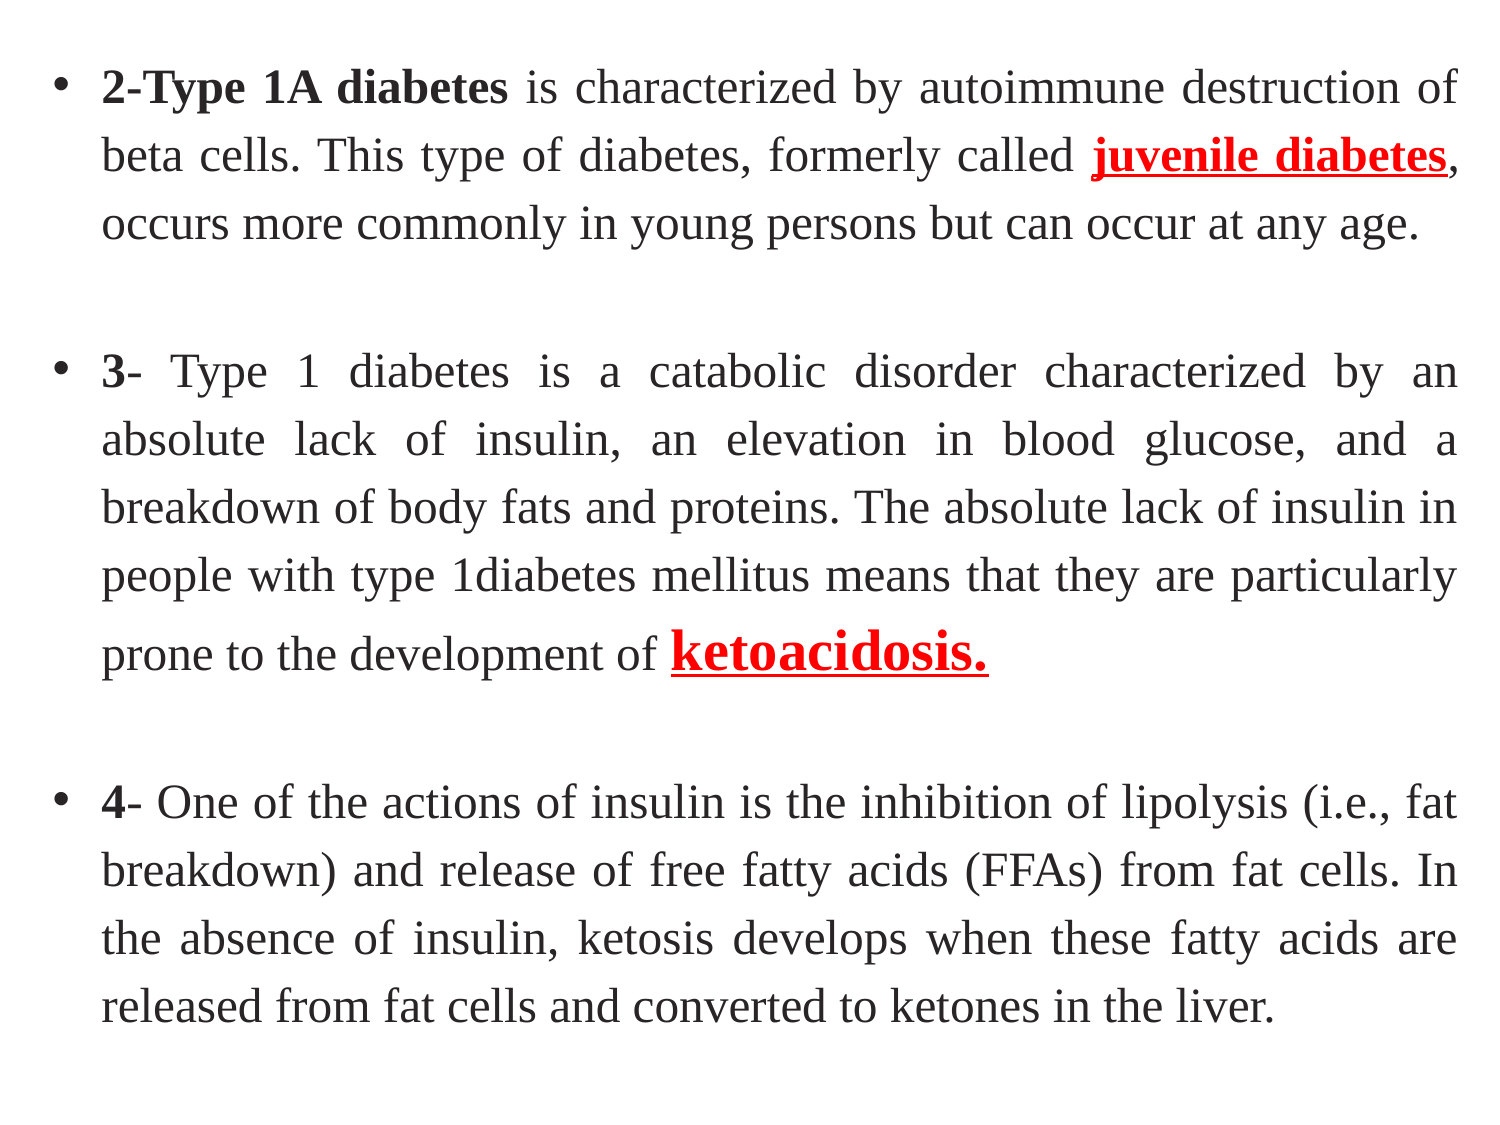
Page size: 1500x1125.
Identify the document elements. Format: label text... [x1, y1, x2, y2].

list 2-Type 1A diabetes is characterized by autoimmune destruction of beta cells. This type of diabetes, formerly called juvenile diabetes, occurs more commonly in young persons but can occur at any age. 3- Type 1 diabetes is a catabolic disorder characterized by an absolute lack of insulin, an elevation in blood glucose, and a breakdown of body fats and proteins. The absolute lack of insulin in people with type 1diabetes mellitus means that they are particularly prone to the development of ketoacidosis. 4- One of the actions of insulin is the inhibition of lipolysis (i.e., fat breakdown) and release of free fatty acids (FFAs) from fat cells. In the absence of insulin, ketosis develops when these fatty acids are released from fat cells and converted to ketones in the liver. [37, 37, 1475, 1100]
